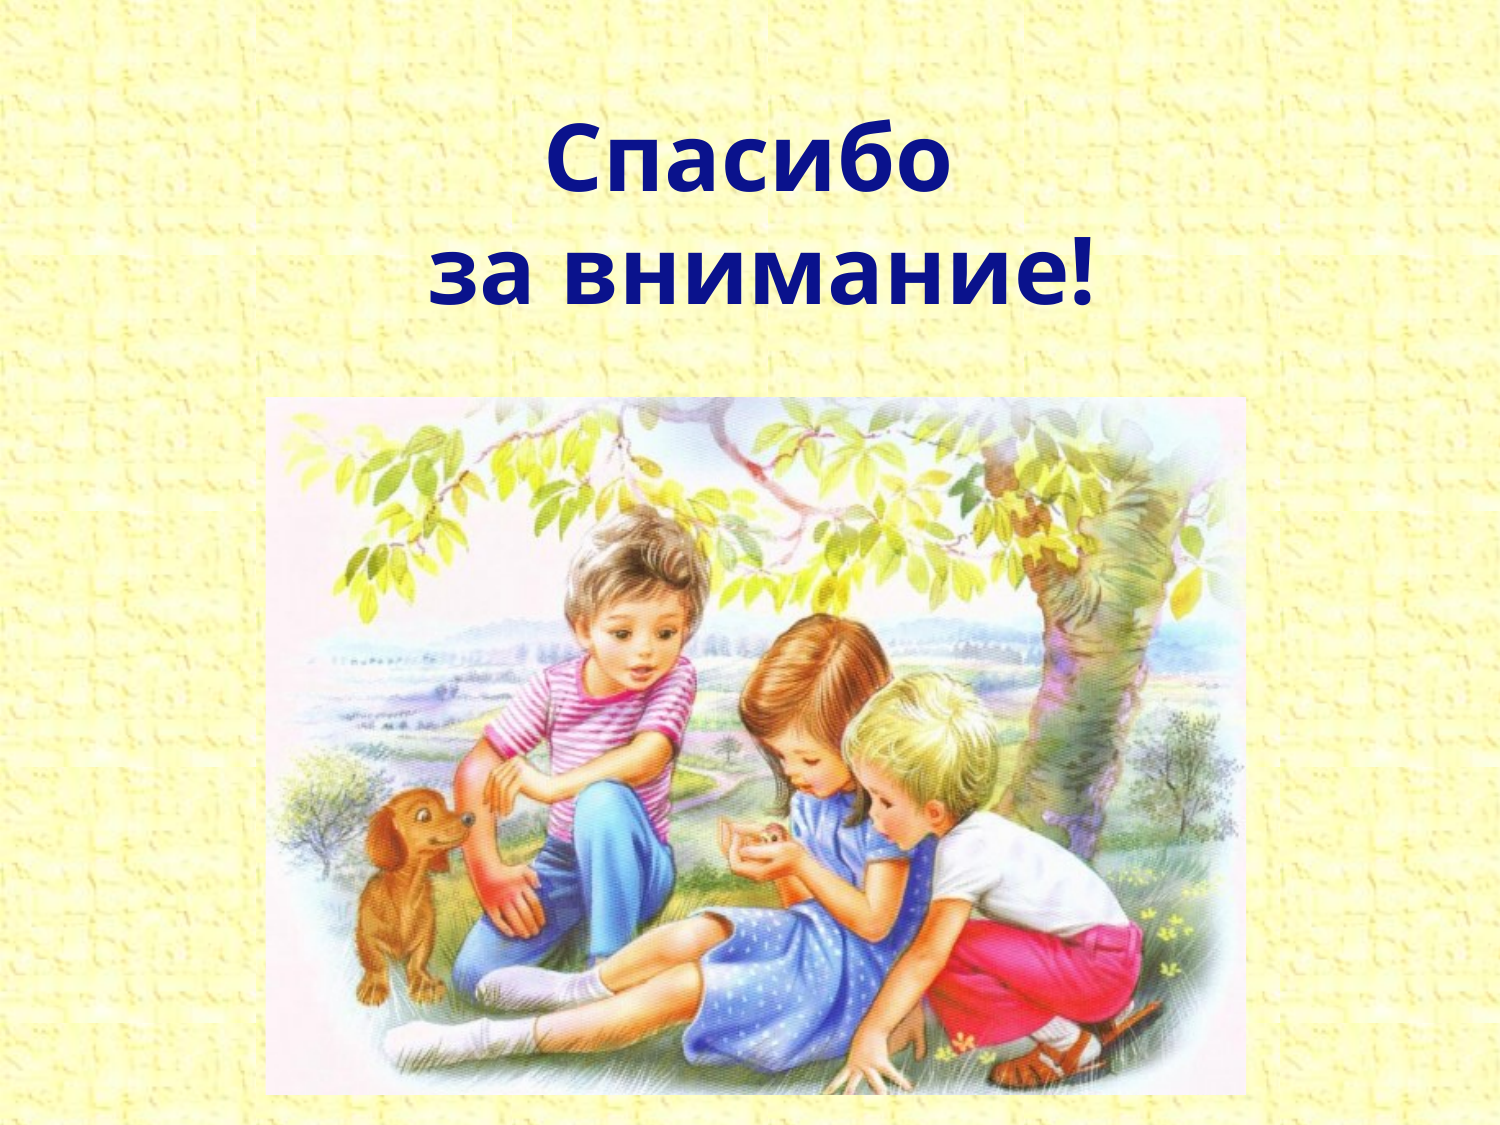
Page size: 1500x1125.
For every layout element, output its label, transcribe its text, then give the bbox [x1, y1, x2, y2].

picture [0, 0, 1500, 1125]
title Спасибо за внимание! [124, 90, 1400, 332]
